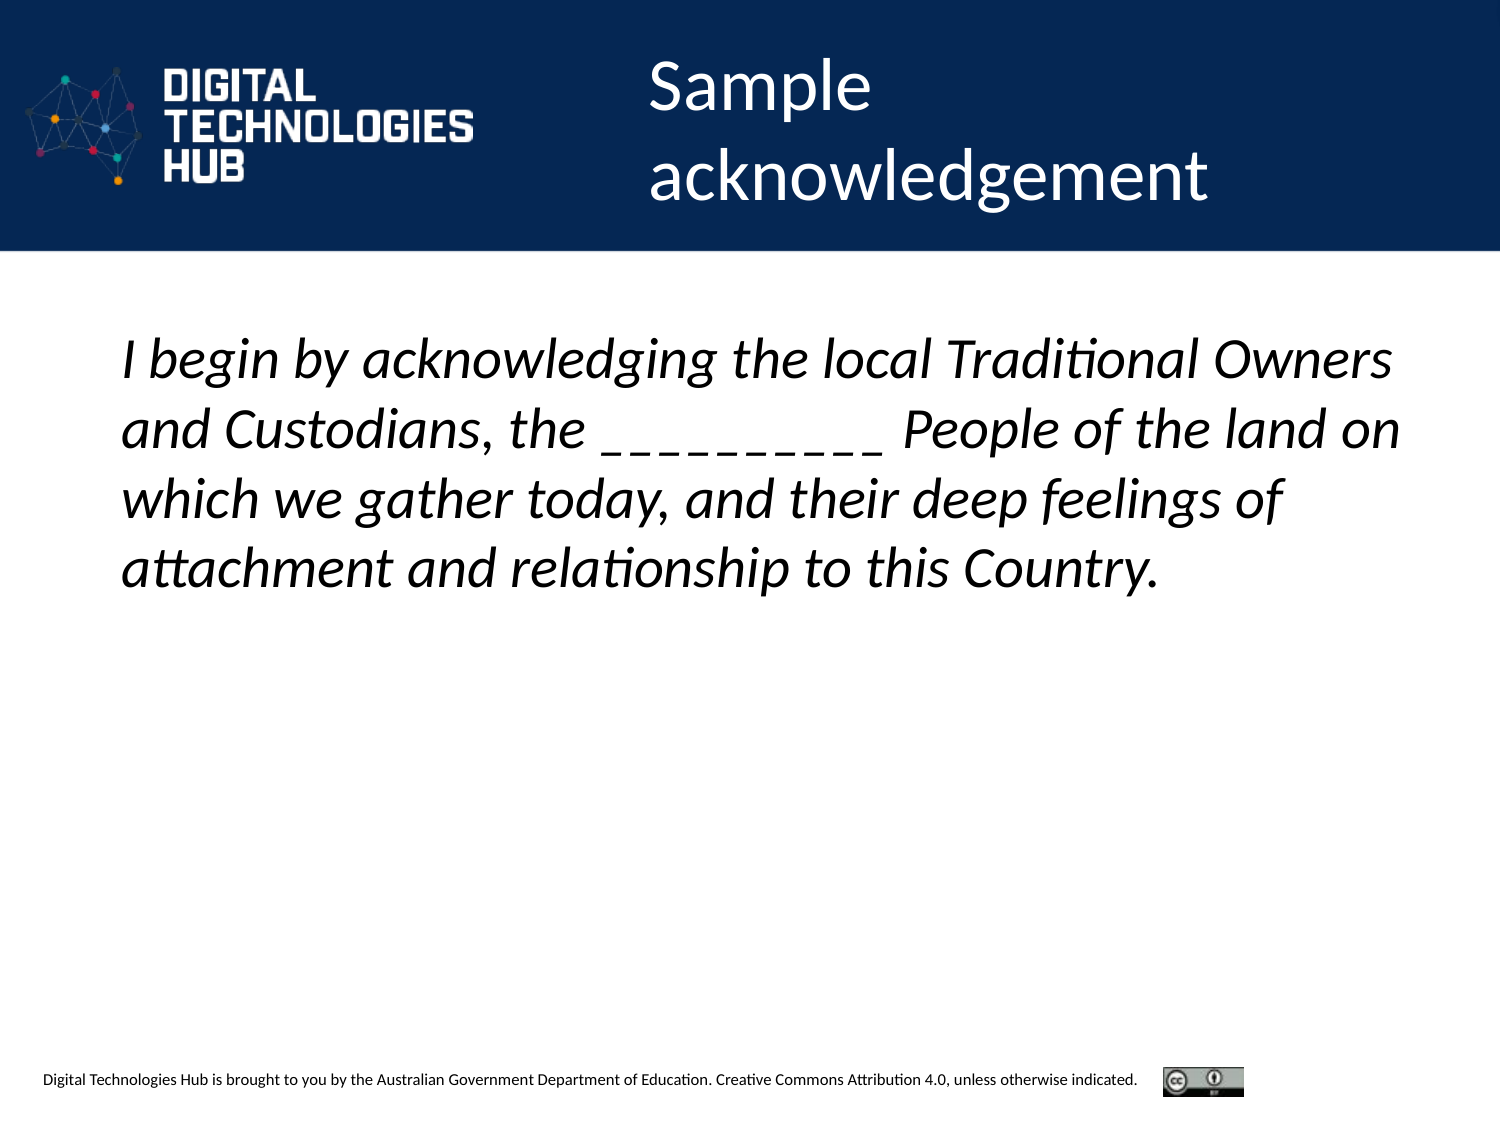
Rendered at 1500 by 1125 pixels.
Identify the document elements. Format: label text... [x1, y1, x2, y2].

text_box I begin by acknowledging the local Traditional Owners and Custodians, the __________ People of the land on which we gather today, and their deep feelings of attachment and relationship to this Country. [31, 312, 1436, 713]
picture [0, 0, 1500, 256]
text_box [28, 1061, 1467, 1098]
